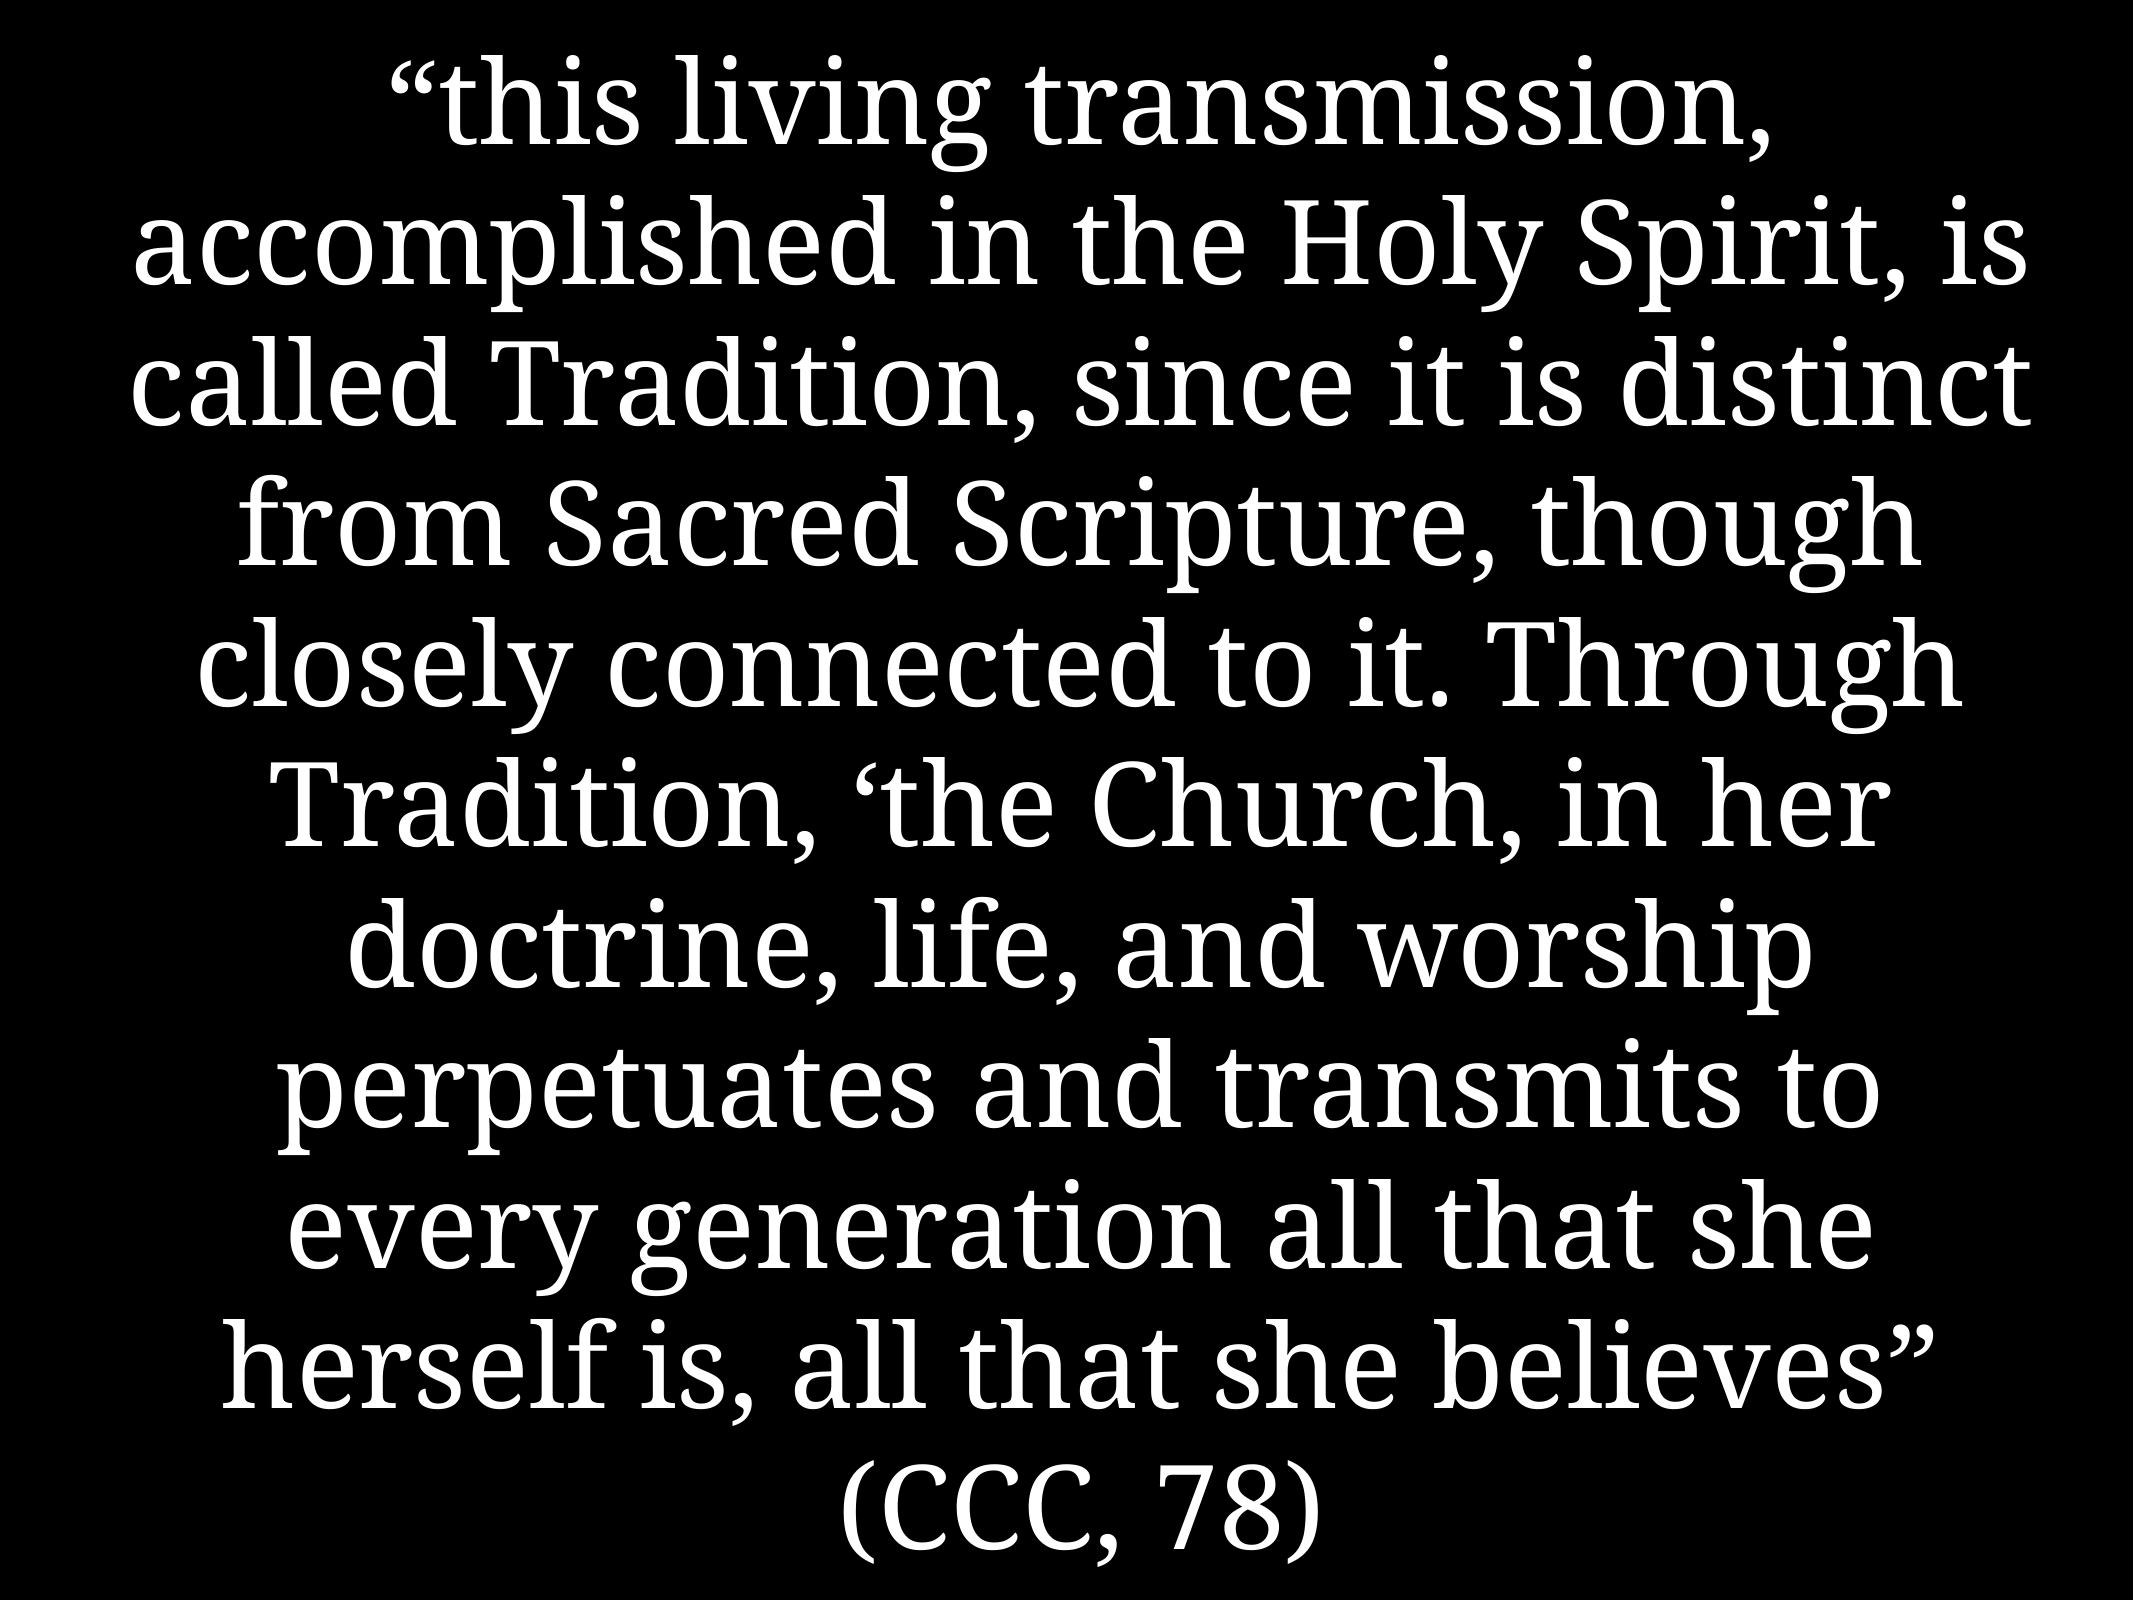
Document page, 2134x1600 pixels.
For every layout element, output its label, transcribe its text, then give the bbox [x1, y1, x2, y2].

title “this living transmission, accomplished in the Holy Spirit, is called Tradition, since it is distinct from Sacred Scripture, though closely connected to it. Through Tradition, ‘the Church, in her doctrine, life, and worship perpetuates and transmits to every generation all that she herself is, all that she believes” (CCC, 78) [109, 110, 2054, 1490]
